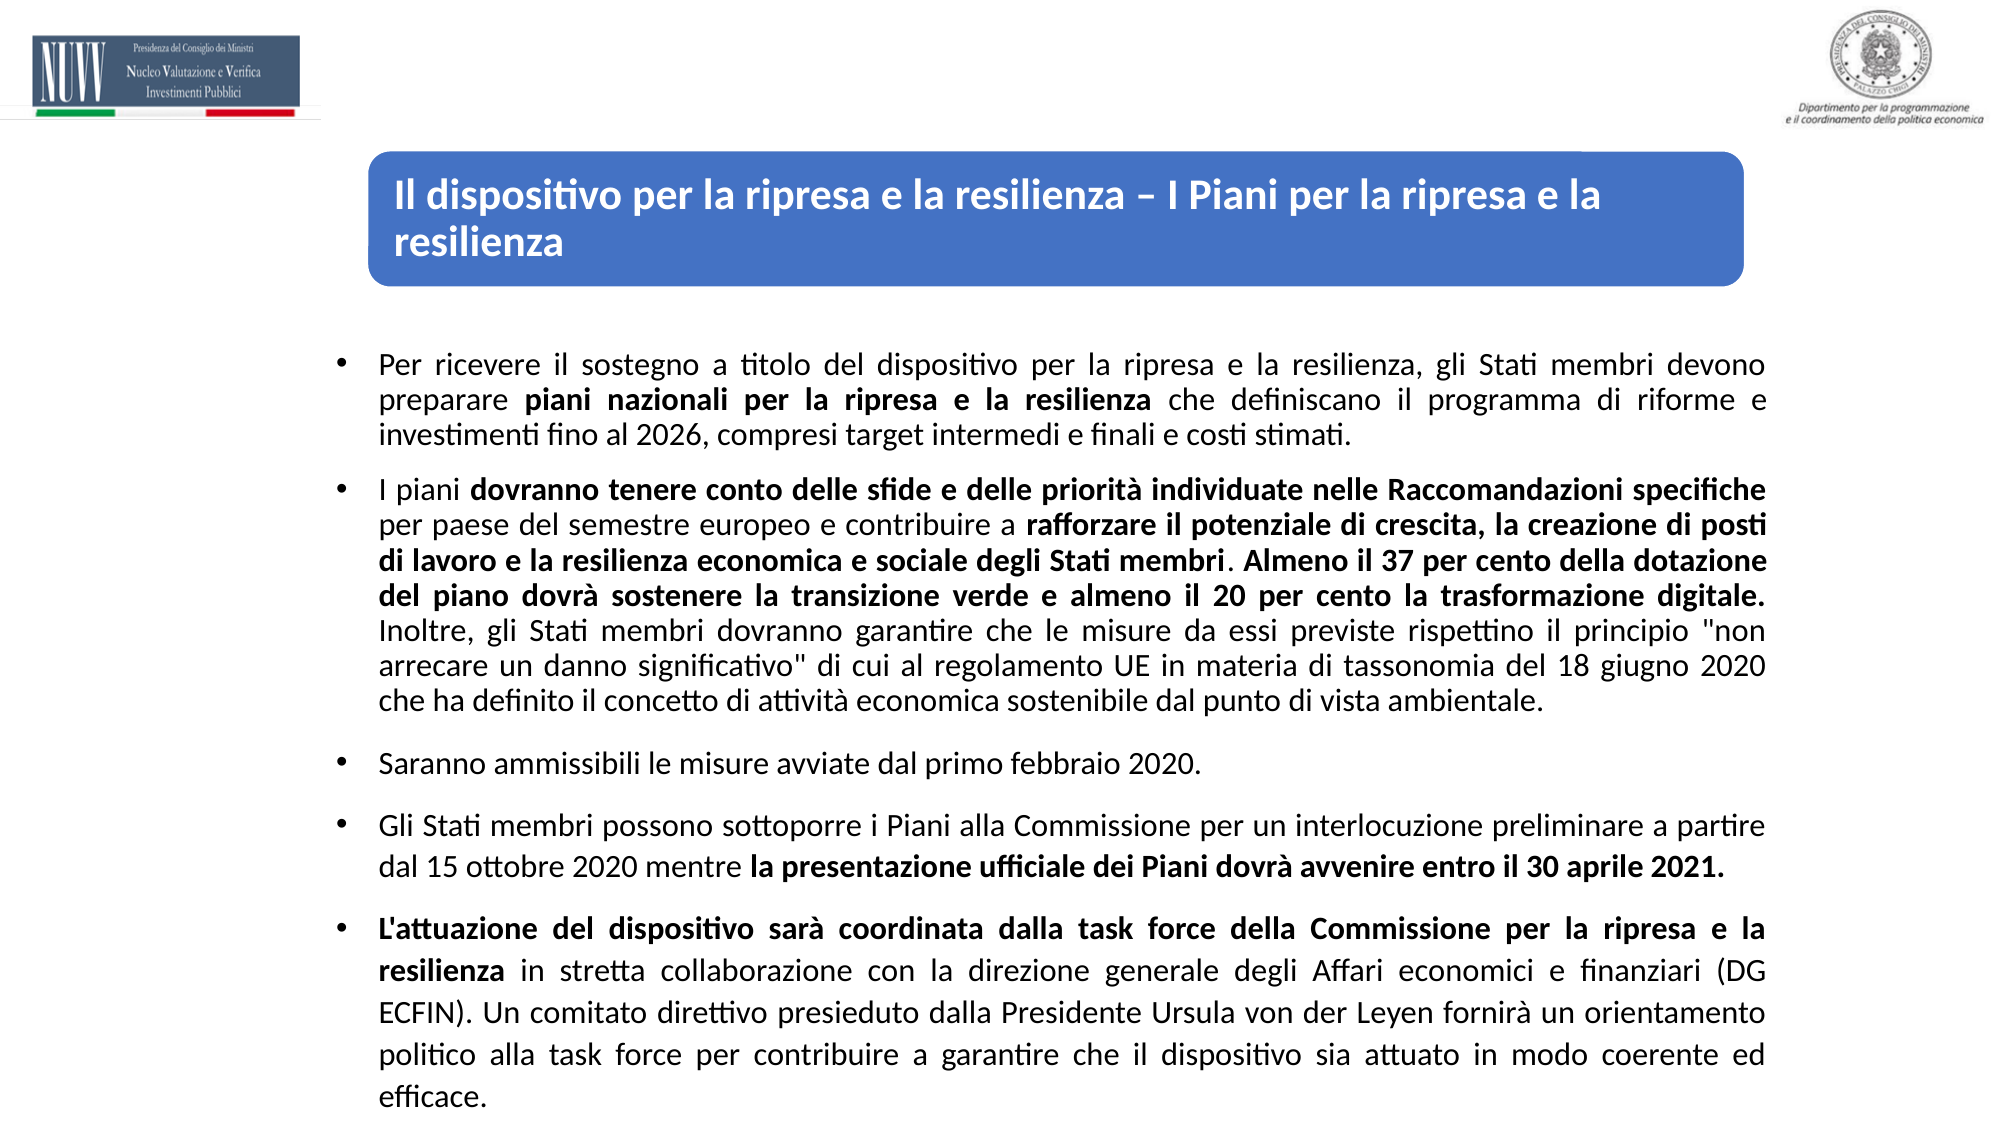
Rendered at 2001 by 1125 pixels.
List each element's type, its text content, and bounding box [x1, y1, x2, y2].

picture [0, 0, 321, 168]
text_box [367, 150, 1745, 289]
list Per ricevere il sostegno a titolo del dispositivo per la ripresa e la resilienza, gli Stati membri devono preparare piani nazionali per la ripresa e la resilienza che definiscano il programma di riforme e investimenti fino al 2026, compresi target intermedi e finali e costi stimati. I piani dovranno tenere conto delle sfide e delle priorità individuate nelle Raccomandazioni specifiche per paese del semestre europeo e contribuire a rafforzare il potenziale di crescita, la creazione di posti di lavoro e la resilienza economica e sociale degli Stati membri. Almeno il 37 per cento della dotazione del piano dovrà sostenere la transizione verde e almeno il 20 per cento la trasformazione digitale. Inoltre, gli Stati membri dovranno garantire che le misure da essi previste rispettino il principio "non arrecare un danno significativo" di cui al regolamento UE in materia di tassonomia del 18 giugno 2020 che ha definito il concetto di attività economica sostenibile dal punto di vista ambientale. Saranno ammissibili le misure avviate dal primo febbraio 2020. Gli Stati membri possono sottoporre i Piani alla Commissione per un interlocuzione preliminare a partire dal 15 ottobre 2020 mentre la presentazione ufficiale dei Piani dovrà avvenire entro il 30 aprile 2021. L'attuazione del dispositivo sarà coordinata dalla task force della Commissione per la ripresa e la resilienza in stretta collaborazione con la direzione generale degli Affari economici e finanziari (DG ECFIN). Un comitato direttivo presieduto dalla Presidente Ursula von der Leyen fornirà un orientamento politico alla task force per contribuire a garantire che il dispositivo sia attuato in modo coerente ed efficace. [321, 339, 1784, 1125]
picture [1762, 0, 2000, 145]
